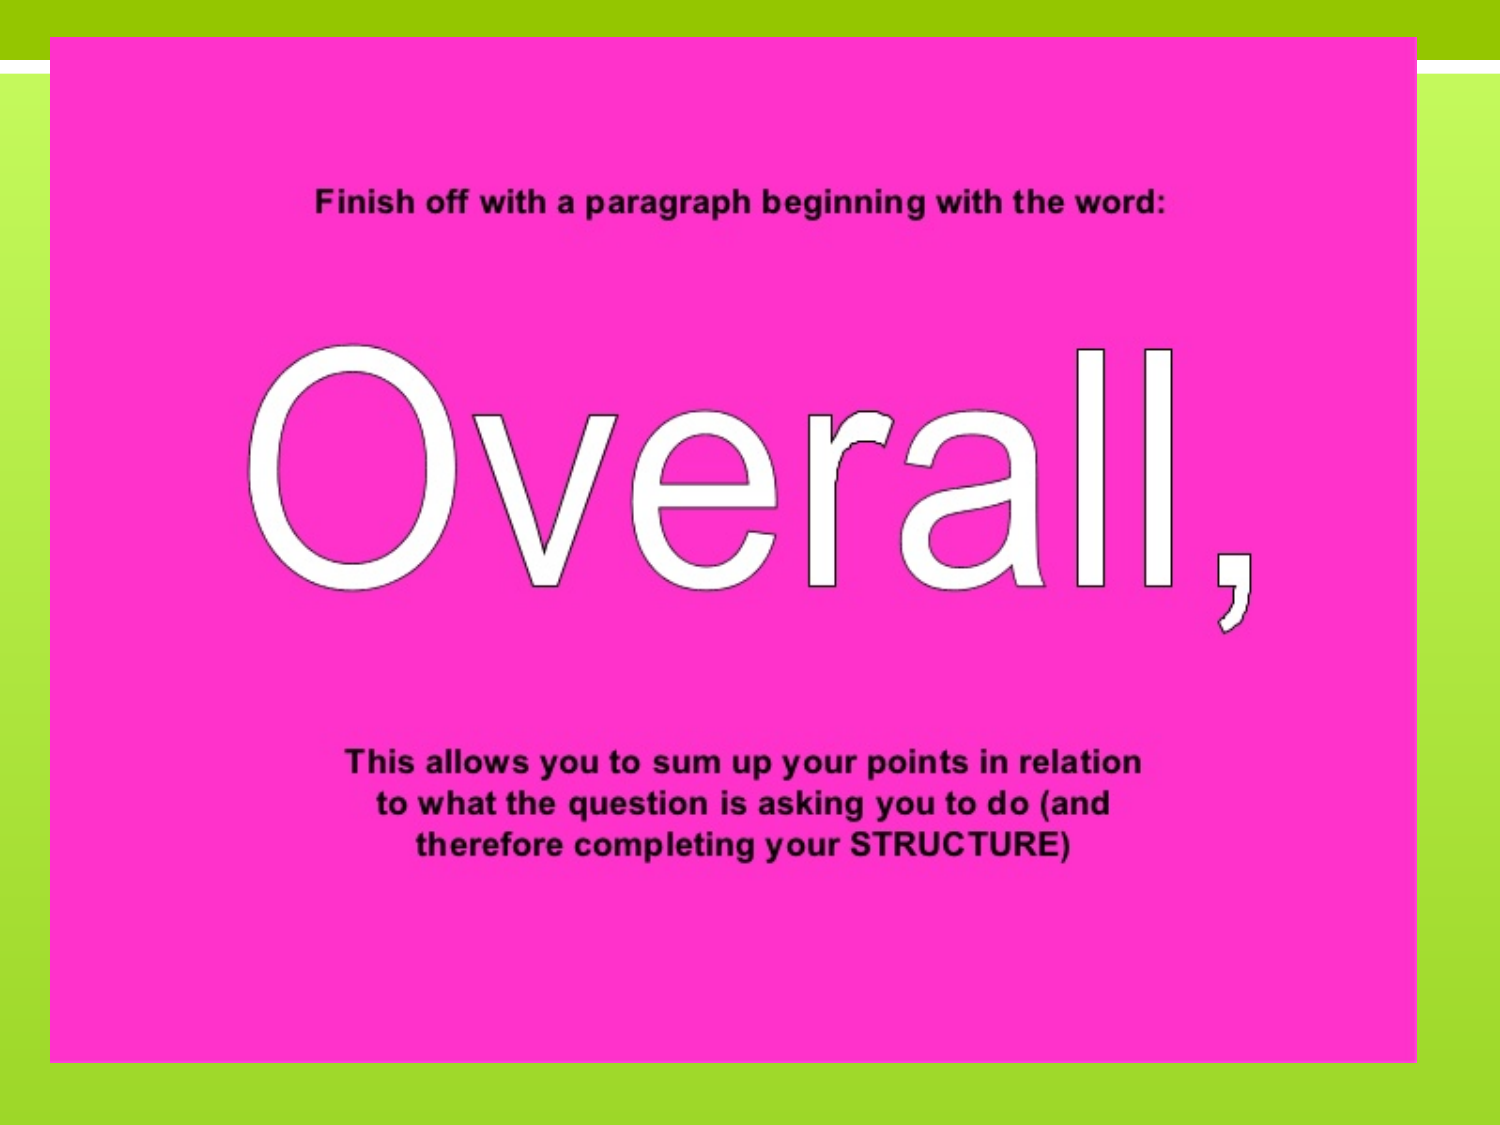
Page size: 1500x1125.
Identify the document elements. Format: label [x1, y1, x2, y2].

picture [49, 37, 1417, 1063]
